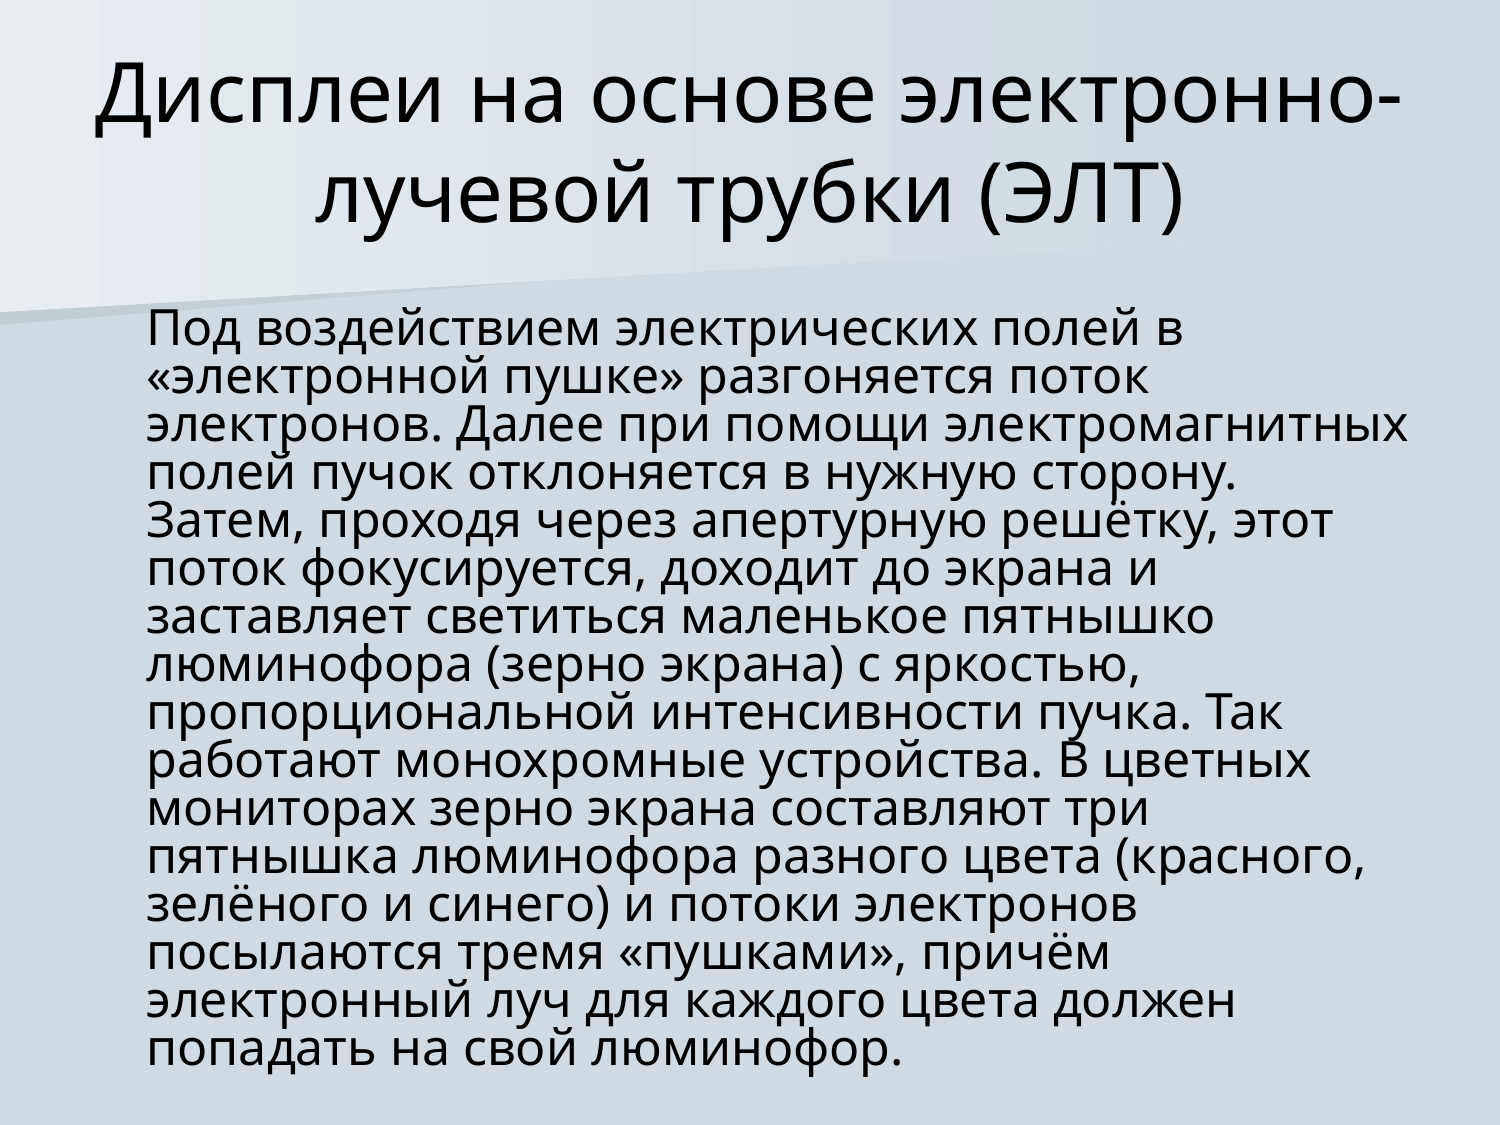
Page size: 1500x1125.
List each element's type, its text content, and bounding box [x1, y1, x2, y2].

title Дисплеи на основе электронно-лучевой трубки (ЭЛТ) [74, 44, 1426, 233]
list Под воздействием электрических полей в «электронной пушке» разгоняется поток электронов. Далее при помощи электромагнитных полей пучок отклоняется в нужную сторону. Затем, проходя через апертурную решётку, этот поток фокусируется, доходит до экрана и заставляет светиться маленькое пятнышко люминофора (зерно экрана) с яркостью, пропорциональной интенсивности пучка. Так работают монохромные устройства. В цветных мониторах зерно экрана составляют три пятнышка люминофора разного цвета (красного, зелёного и синего) и потоки электронов посылаются тремя «пушками», причём электронный луч для каждого цвета должен попадать на свой люминофор. [74, 299, 1426, 1038]
